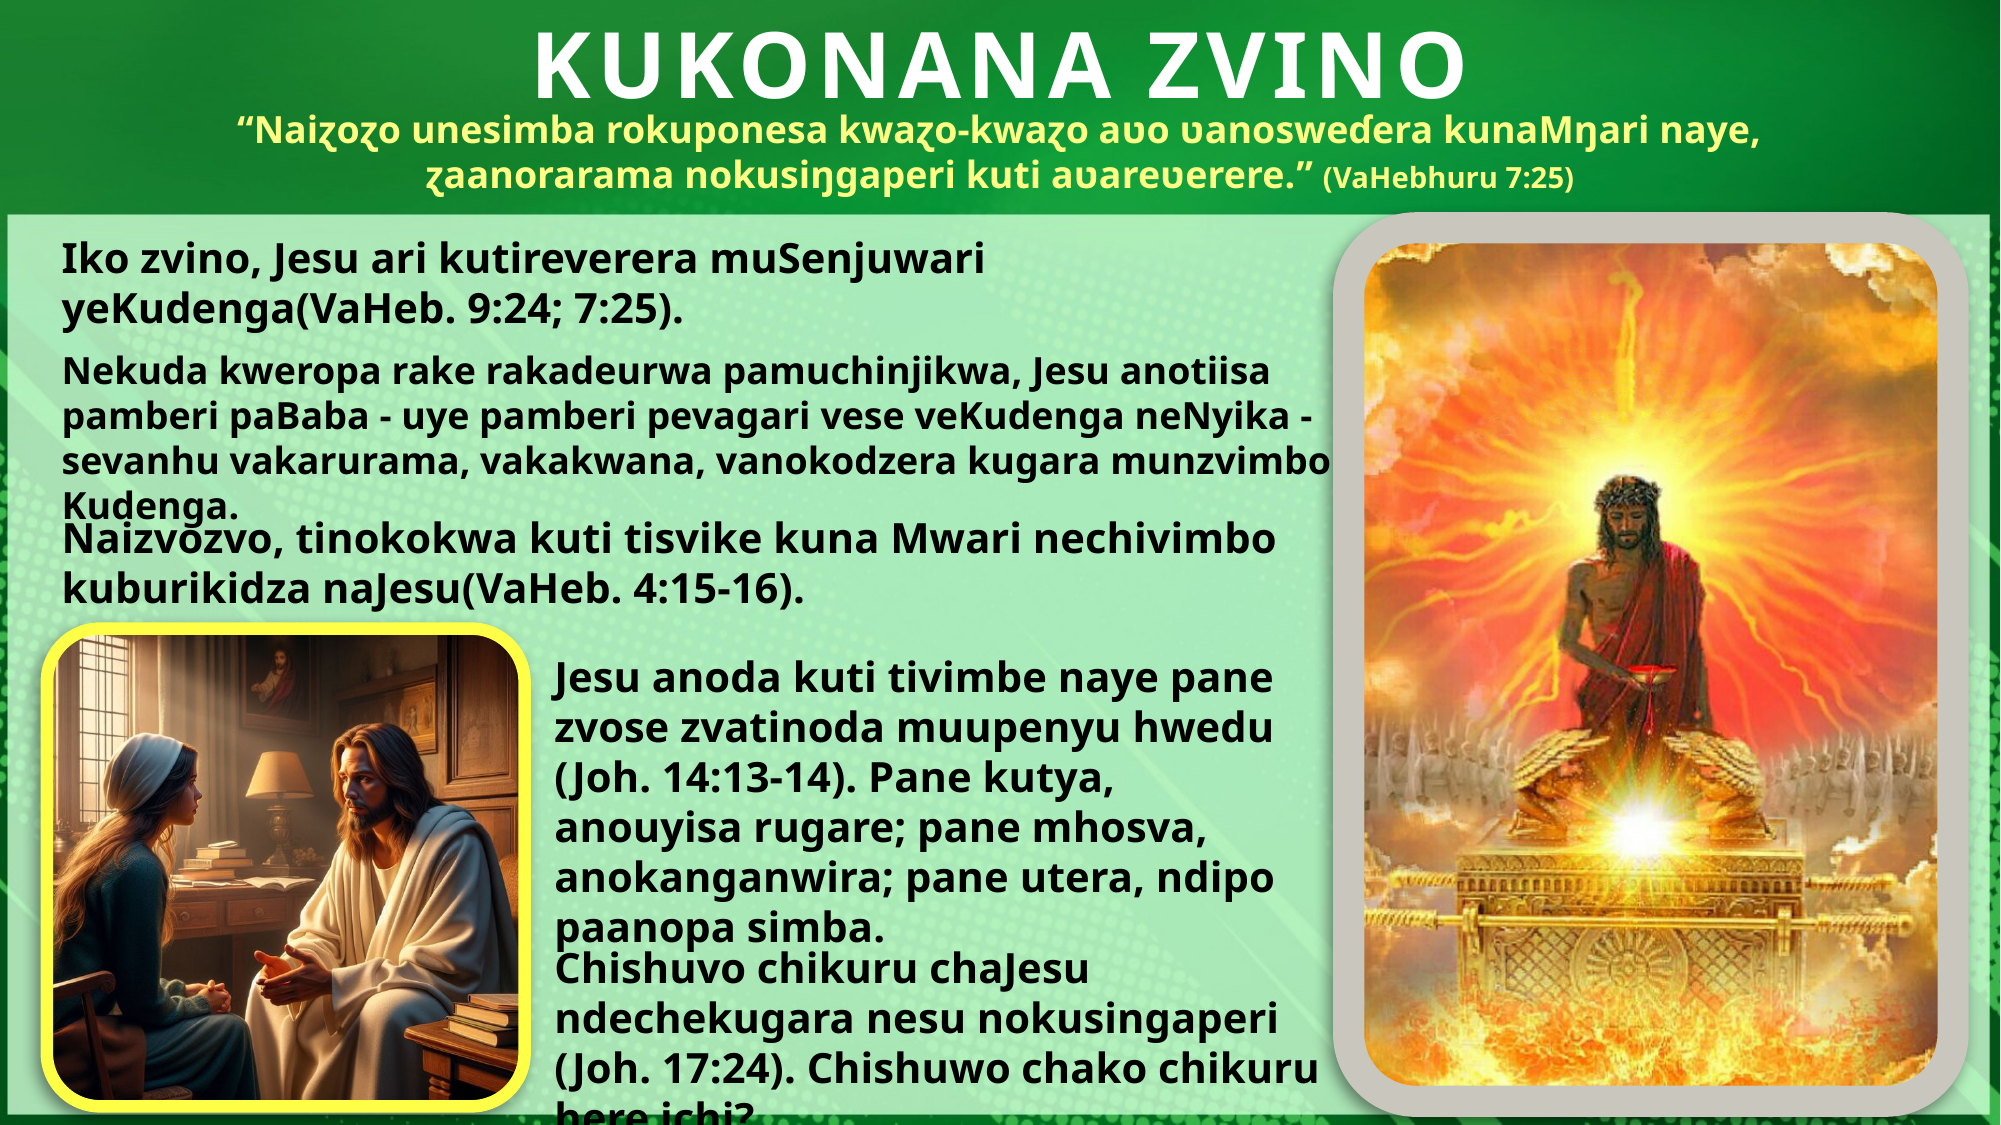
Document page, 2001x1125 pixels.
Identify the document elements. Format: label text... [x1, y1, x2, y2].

text_box KUKONANA ZVINO [0, 0, 2000, 125]
text_box Iko zvino, Jesu ari kutireverera muSenjuwari yeKudenga(VaHeb. 9:24; 7:25). [46, 224, 1319, 339]
text_box Jesu anoda kuti tivimbe naye pane zvose zvatinoda muupenyu hwedu (Joh. 14:13-14). Pane kutya, anouyisa rugare; pane mhosva, anokanganwira; pane utera, ndipo paanopa simba. [539, 643, 1319, 934]
text_box Naizvozvo, tinokokwa kuti tisvike kuna Mwari nechivimbo kuburikidza naJesu(VaHeb. 4:15-16). [46, 535, 1319, 620]
text_box Nekuda kweropa rake rakadeurwa pamuchinjikwa, Jesu anotiisa pamberi paBaba - uye pamberi pevagari vese veKudenga neNyika - sevanhu vakarurama, vakakwana, vanokodzera kugara munzvimbo Kudenga. [46, 339, 1348, 535]
text_box “Naiɀoɀo unesimba rokuponesa kwaɀo‐kwaɀo aʋo ʋanosweɗera kunaMŋari naye, ɀaanorarama nokusiŋgaperi kuti aʋareʋerere.” (VaHebhuru 7:25) [205, 98, 1795, 204]
picture [0, 0, 2001, 1125]
text_box Chishuvo chikuru chaJesu ndechekugara nesu nokusingaperi (Joh. 17:24). Chishuwo chako chikuru here ichi? [539, 934, 1349, 1125]
